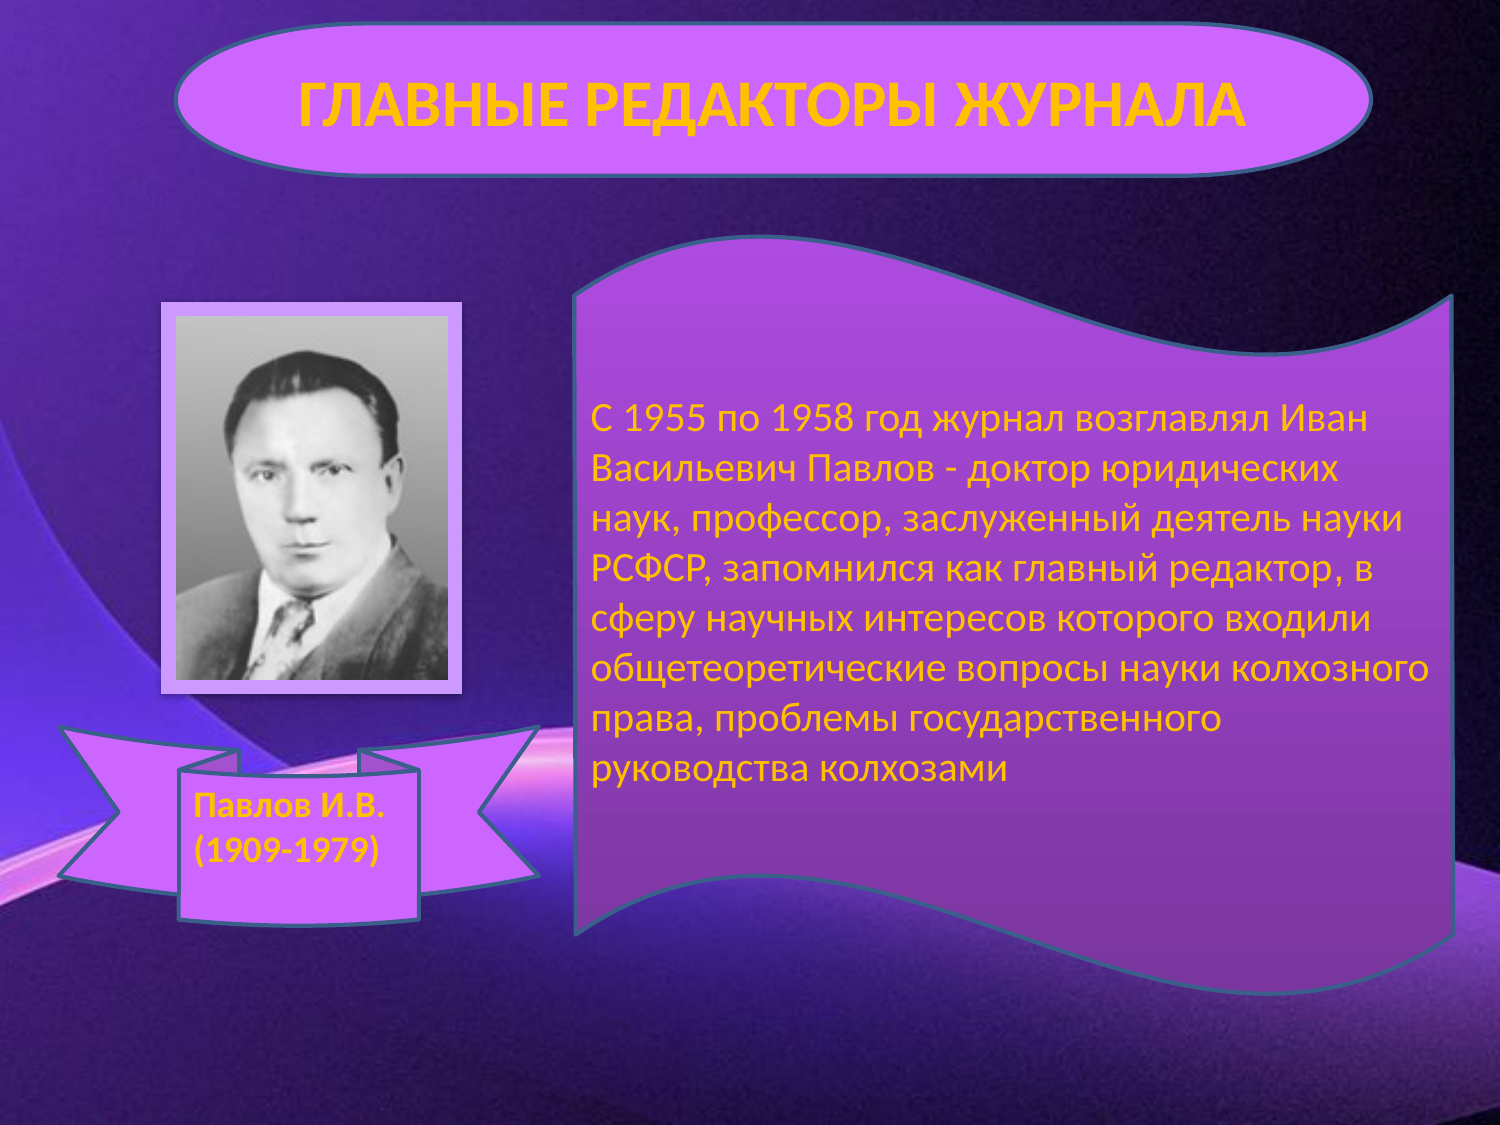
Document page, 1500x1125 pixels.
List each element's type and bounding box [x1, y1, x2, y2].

text_box [0, 0, 1500, 1125]
picture [175, 316, 449, 680]
